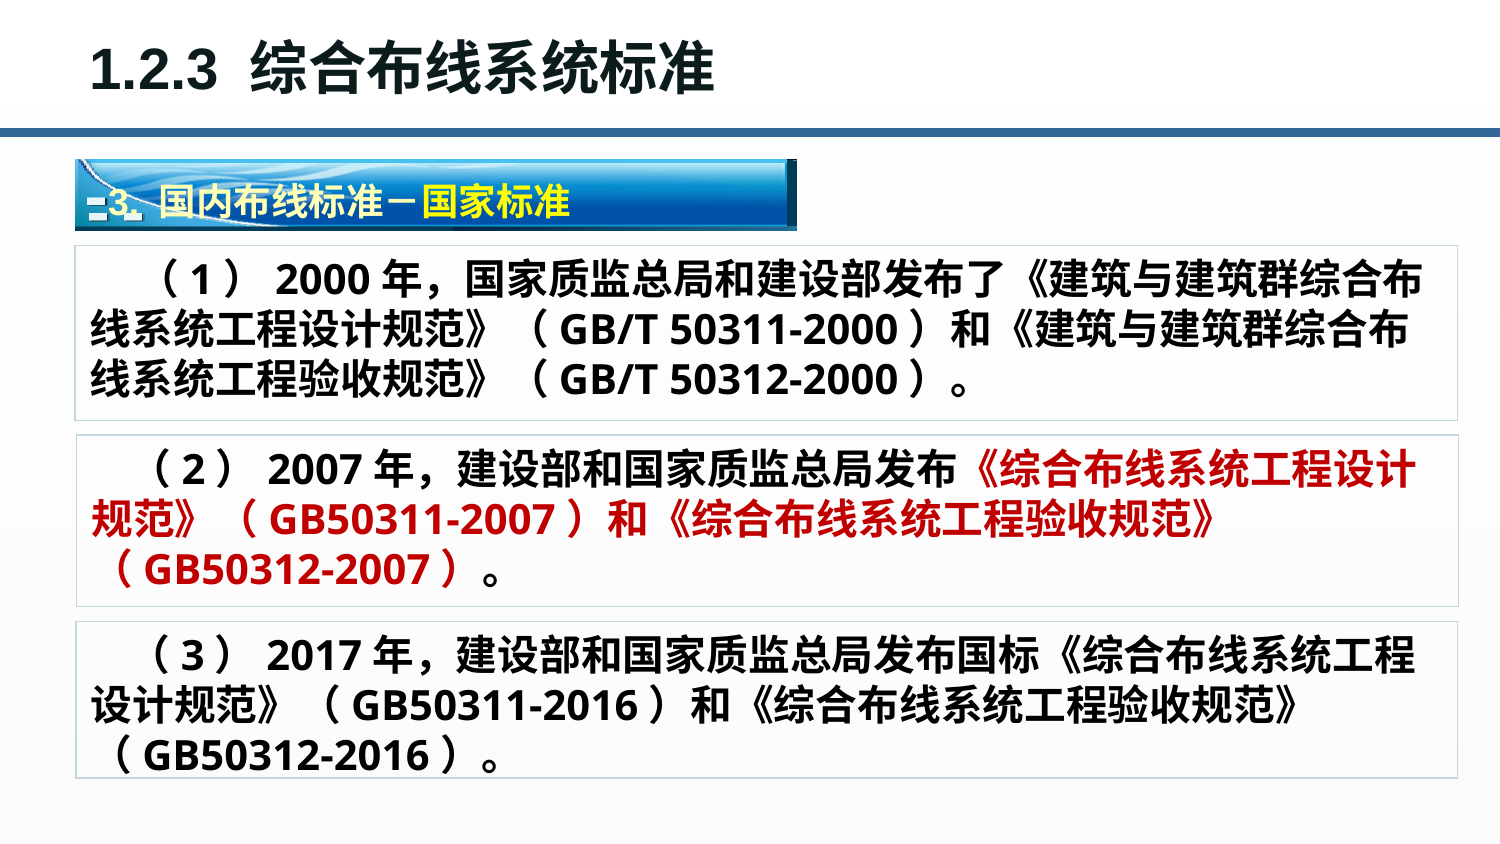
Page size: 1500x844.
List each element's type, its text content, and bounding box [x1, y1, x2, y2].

text_box （2）2007年，建设部和国家质监总局发布《综合布线系统工程设计规范》（GB50311-2007）和《综合布线系统工程验收规范》（GB50312-2007）。 [76, 435, 1459, 607]
text_box （3）2017年，建设部和国家质监总局发布国标《综合布线系统工程设计规范》（GB50311-2016）和《综合布线系统工程验收规范》（GB50312-2016）。 [75, 621, 1458, 779]
picture [75, 159, 787, 226]
picture [454, 227, 797, 231]
text_box （1）2000年，国家质监总局和建设部发布了《建筑与建筑群综合布线系统工程设计规范》（GB/T 50311-2000）和《建筑与建筑群综合布线系统工程验收规范》（GB/T 50312-2000）。 [74, 245, 1458, 421]
title 1.2.3 综合布线系统标准 [74, 12, 1415, 119]
